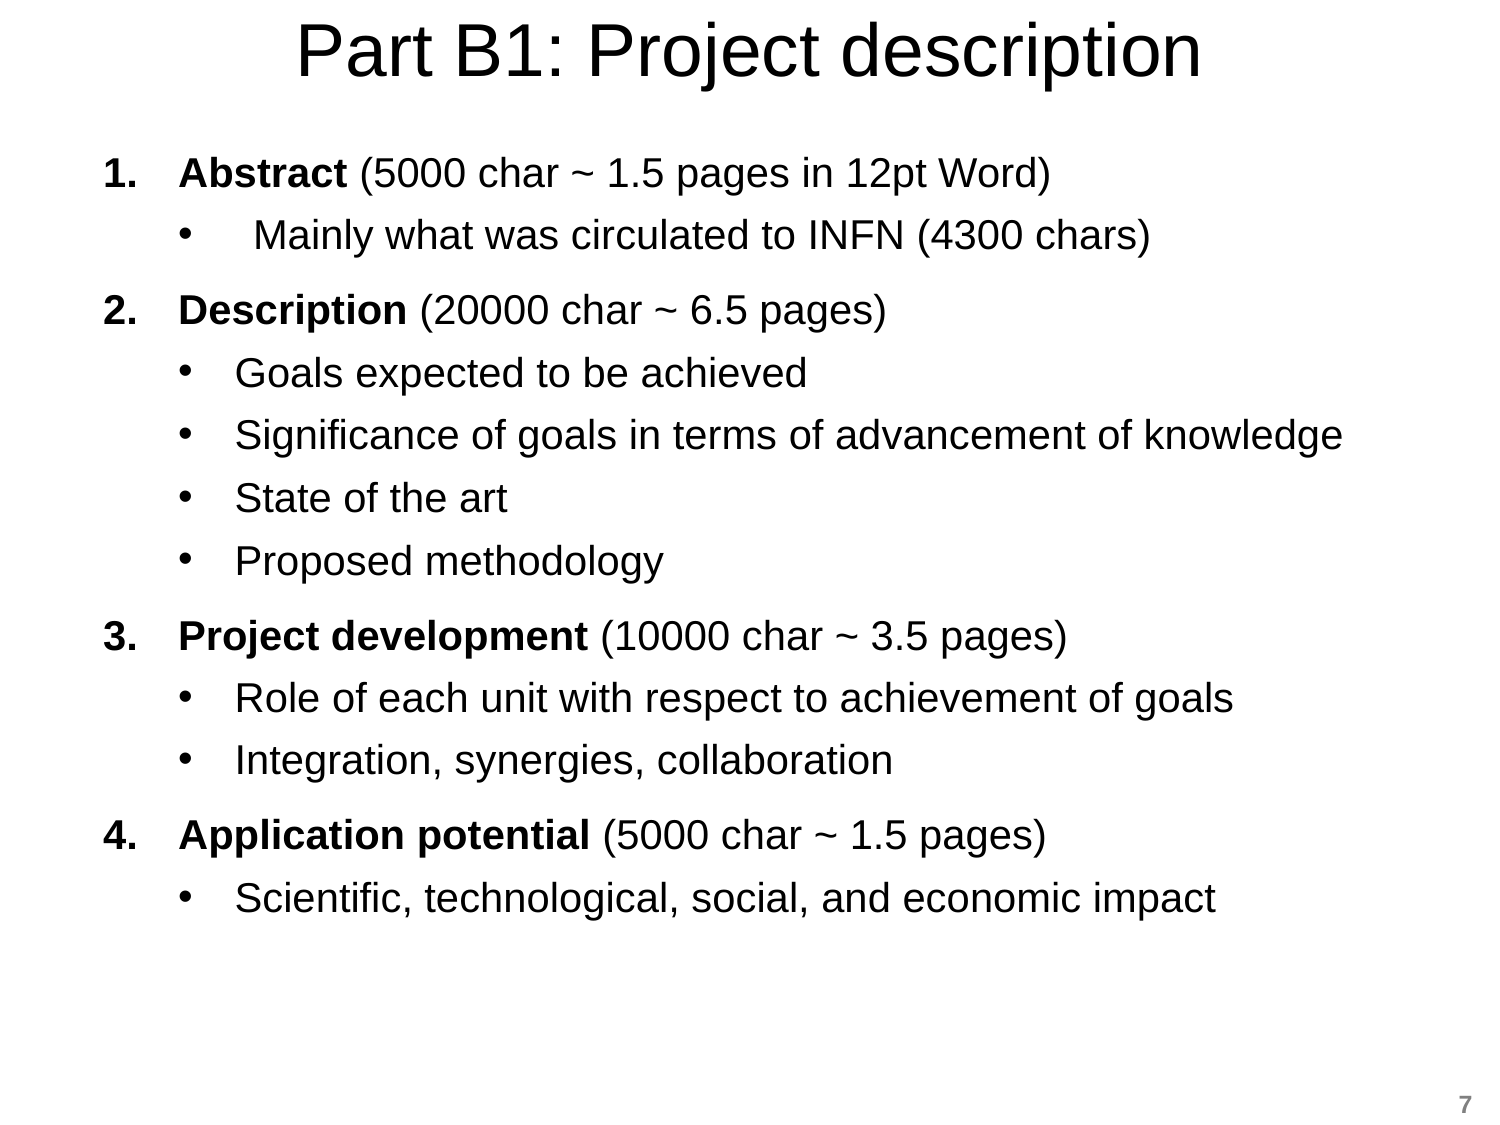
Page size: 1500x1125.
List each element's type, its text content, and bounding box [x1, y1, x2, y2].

slide_number 7 [1412, 1080, 1488, 1119]
text_box Abstract (5000 char ~ 1.5 pages in 12pt Word) Mainly what was circulated to INFN (4300 chars) Description (20000 char ~ 6.5 pages) Goals expected to be achieved Significance of goals in terms of advancement of knowledge State of the art Proposed methodology Project development (10000 char ~ 3.5 pages) Role of each unit with respect to achievement of goals Integration, synergies, collaboration Application potential (5000 char ~ 1.5 pages) Scientific, technological, social, and economic impact [88, 138, 1412, 929]
title Part B1: Project description [112, 7, 1388, 85]
